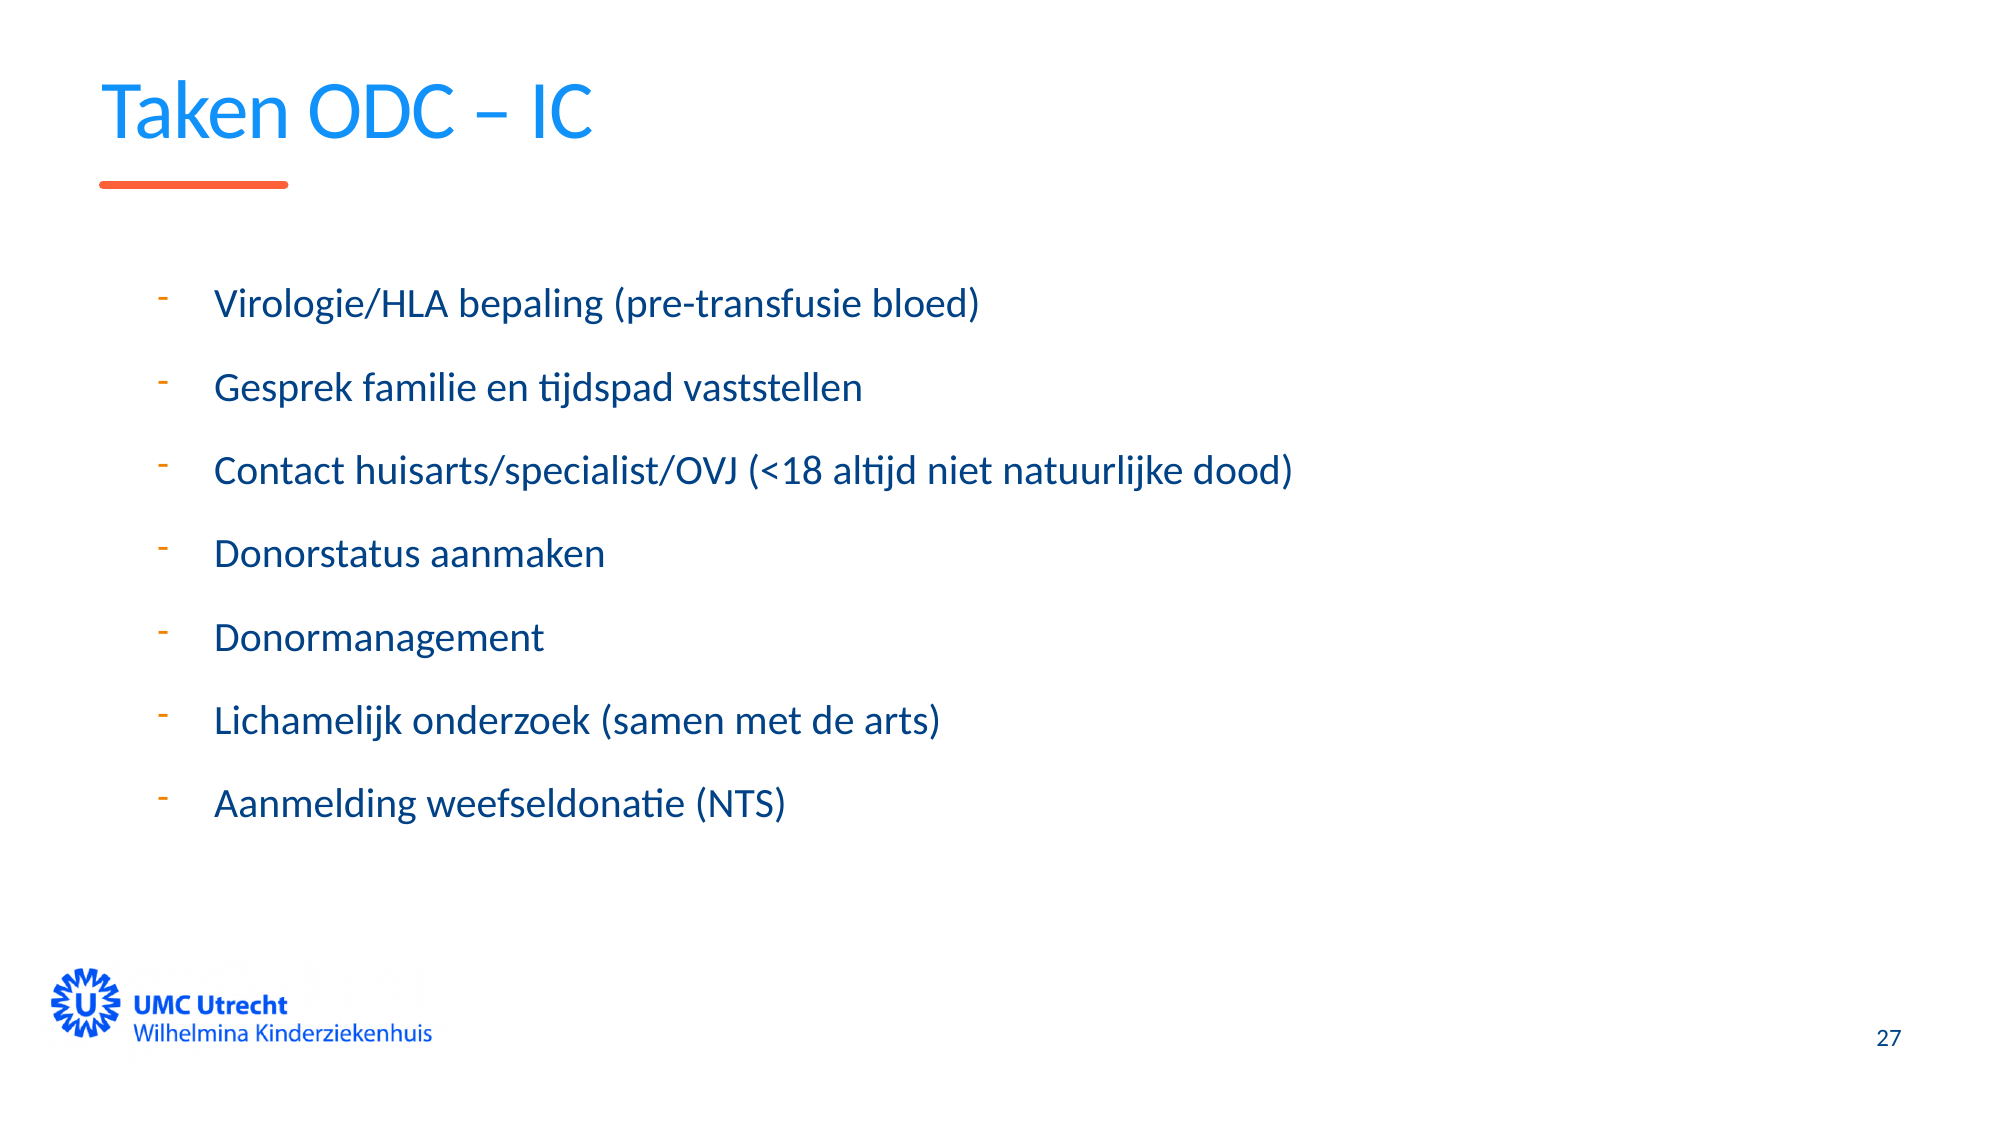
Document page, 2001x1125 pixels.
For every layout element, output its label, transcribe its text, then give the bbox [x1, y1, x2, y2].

title Taken ODC – IC [101, 75, 1903, 184]
slide_number 27 [1842, 1015, 1902, 1057]
picture [33, 938, 450, 1093]
list Virologie/HLA bepaling (pre-transfusie bloed) Gesprek familie en tijdspad vaststellen Contact huisarts/specialist/OVJ (<18 altijd niet natuurlijke dood) Donorstatus aanmaken Donormanagement Lichamelijk onderzoek (samen met de arts) Aanmelding weefseldonatie (NTS) [101, 250, 1901, 960]
